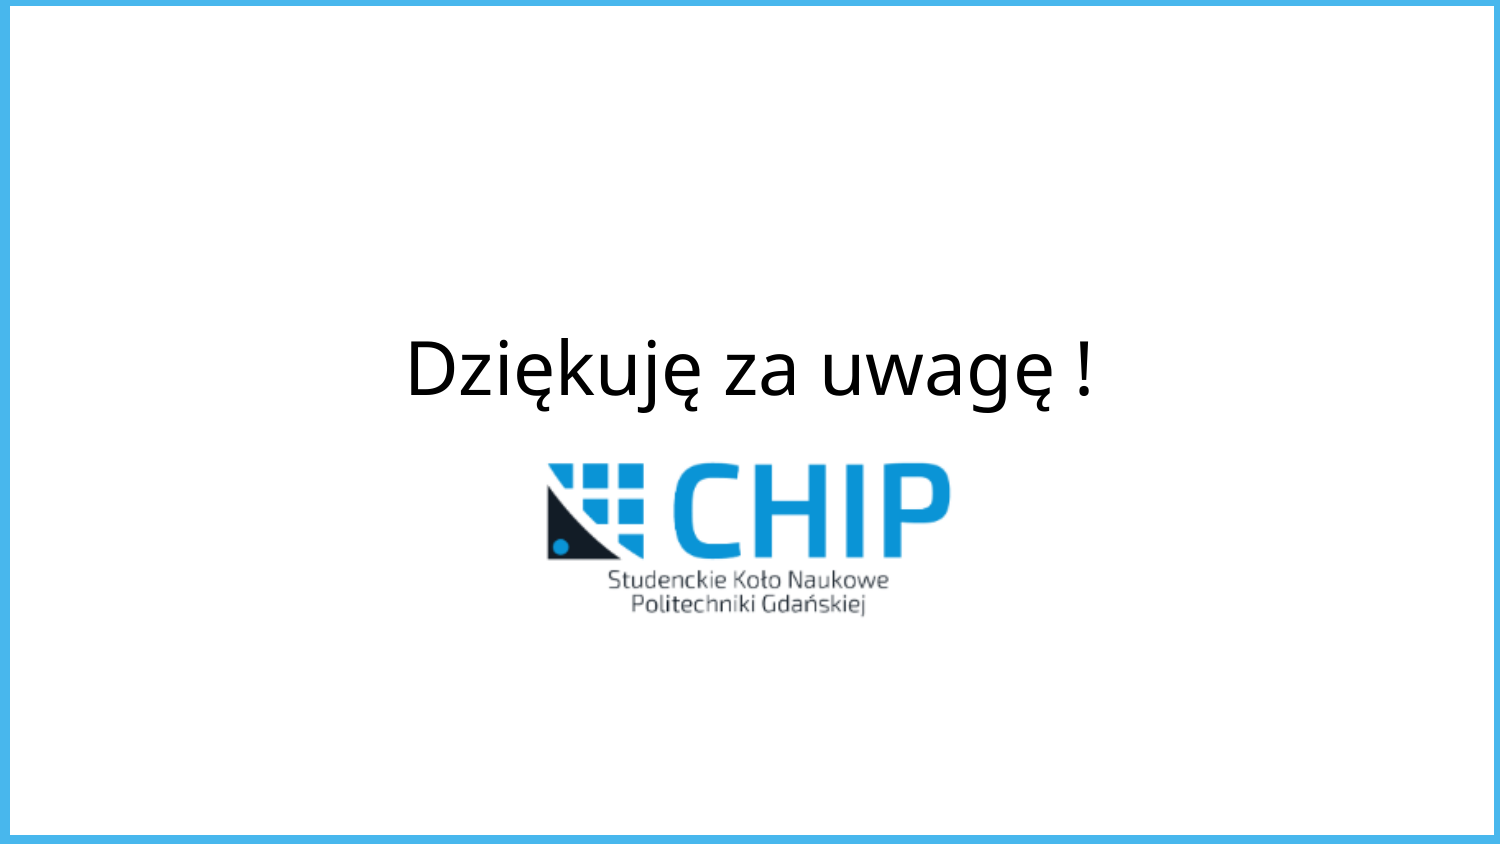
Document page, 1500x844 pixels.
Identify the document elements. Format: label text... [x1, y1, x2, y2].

picture [524, 433, 976, 633]
title Dziękuję za uwagę ! [51, 296, 1449, 435]
